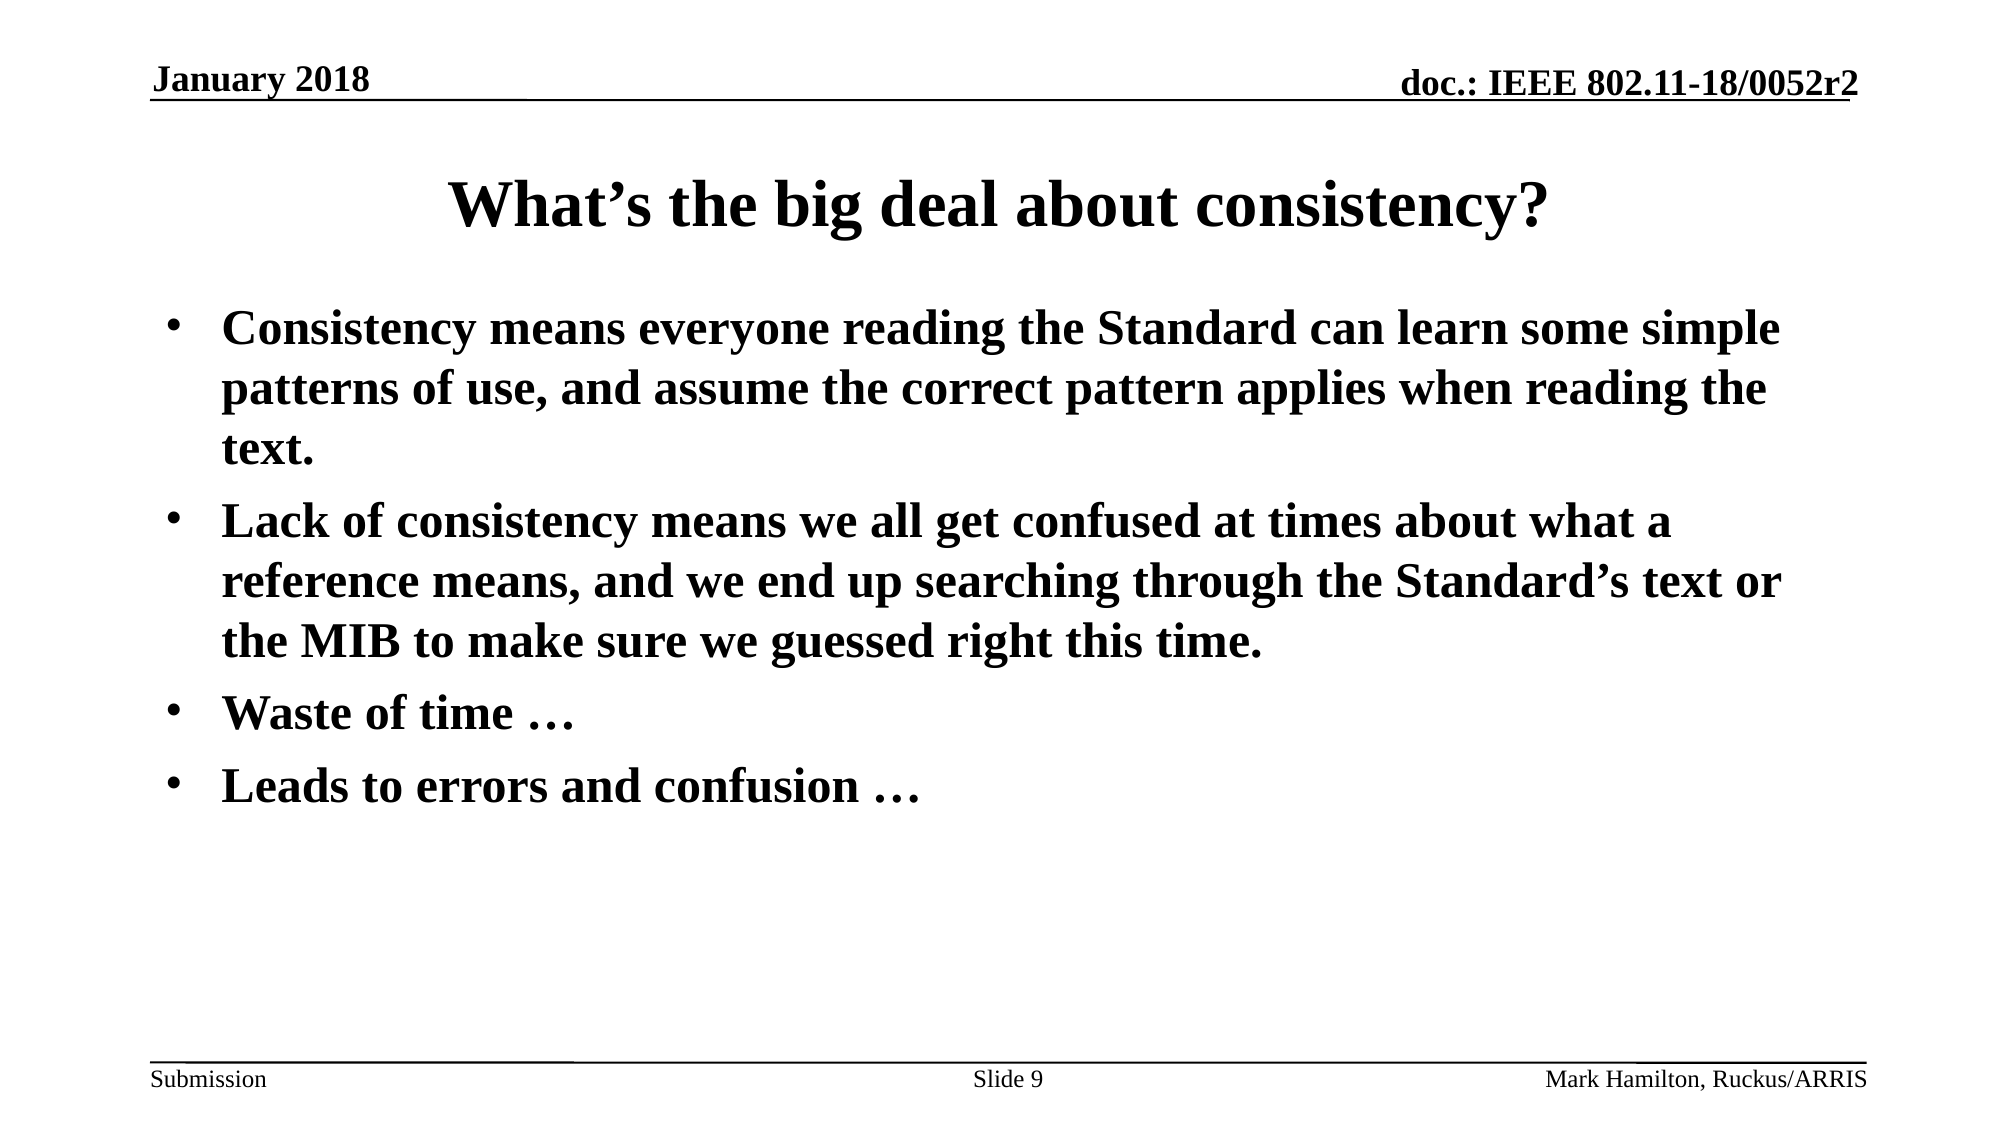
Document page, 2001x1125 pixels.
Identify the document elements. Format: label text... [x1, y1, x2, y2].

slide_number Slide 9 [950, 1061, 1067, 1123]
list Consistency means everyone reading the Standard can learn some simple patterns of use, and assume the correct pattern applies when reading the text. Lack of consistency means we all get confused at times about what a reference means, and we end up searching through the Standard’s text or the MIB to make sure we guessed right this time. Waste of time … Leads to errors and confusion … [149, 286, 1850, 963]
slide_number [152, 54, 563, 100]
title What’s the big deal about consistency? [149, 112, 1850, 286]
footer Mark Hamilton, Ruckus/ARRIS [1171, 1061, 1869, 1093]
